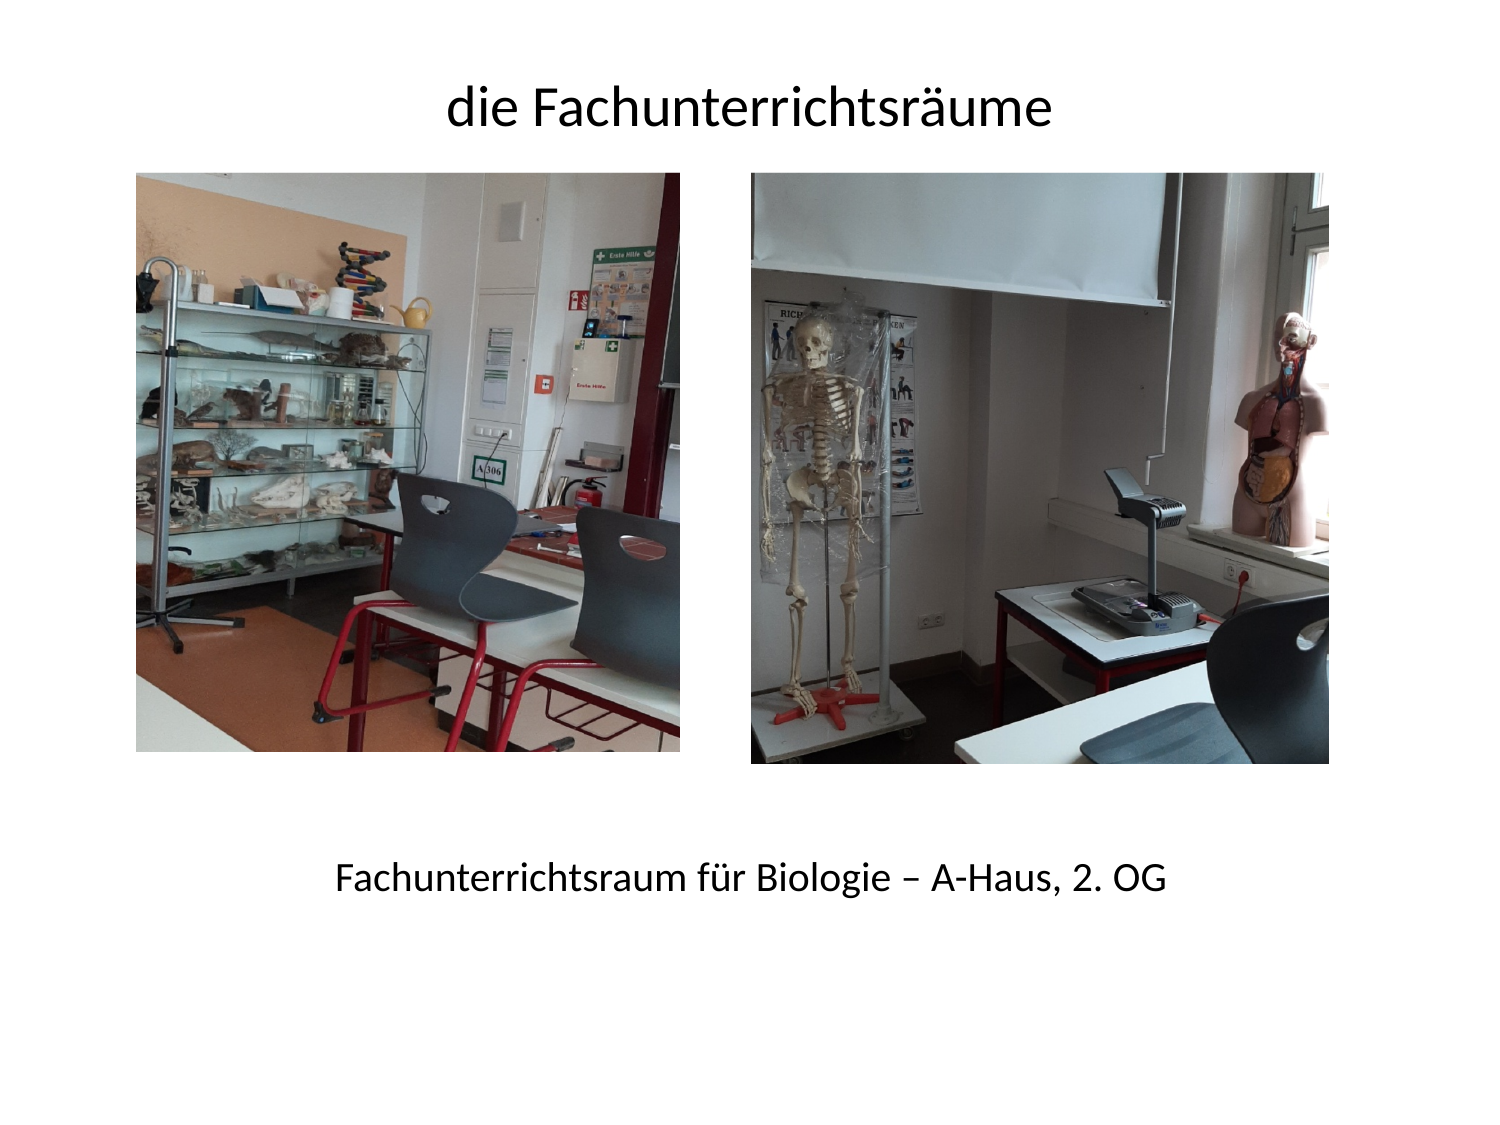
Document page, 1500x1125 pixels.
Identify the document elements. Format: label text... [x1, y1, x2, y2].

picture [743, 173, 1335, 764]
picture [117, 173, 698, 752]
title die Fachunterrichtsräume [75, 45, 1425, 161]
text_box Fachunterrichtsraum für Biologie – A-Haus, 2. OG [112, 810, 1365, 927]
